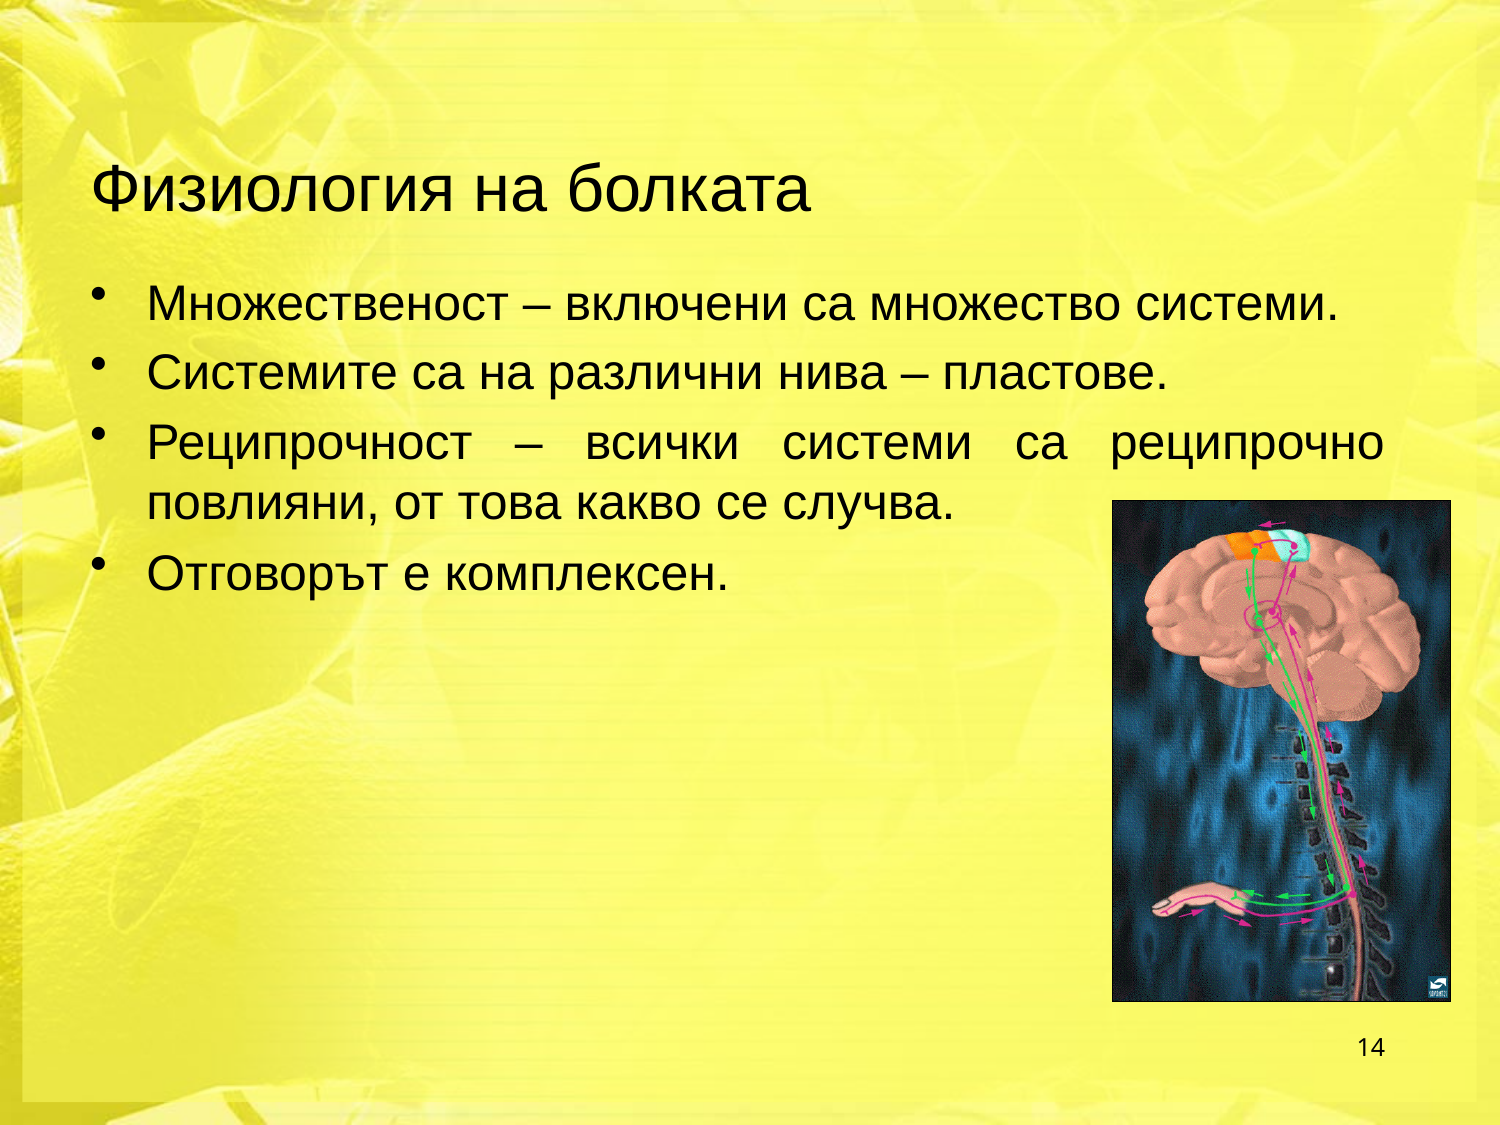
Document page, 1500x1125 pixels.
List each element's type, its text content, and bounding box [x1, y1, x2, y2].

text_box 14 [1074, 1024, 1400, 1103]
list Множественост – включени са множество системи. Системите са на различни нива – пластове. Реципрочност – всички системи са реципрочно повлияни, от това какво се случва. Отговорът е комплексен. [75, 262, 1400, 1006]
picture [0, 0, 1500, 1125]
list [1112, 499, 1451, 1002]
title Физиология на болката [75, 45, 1425, 233]
